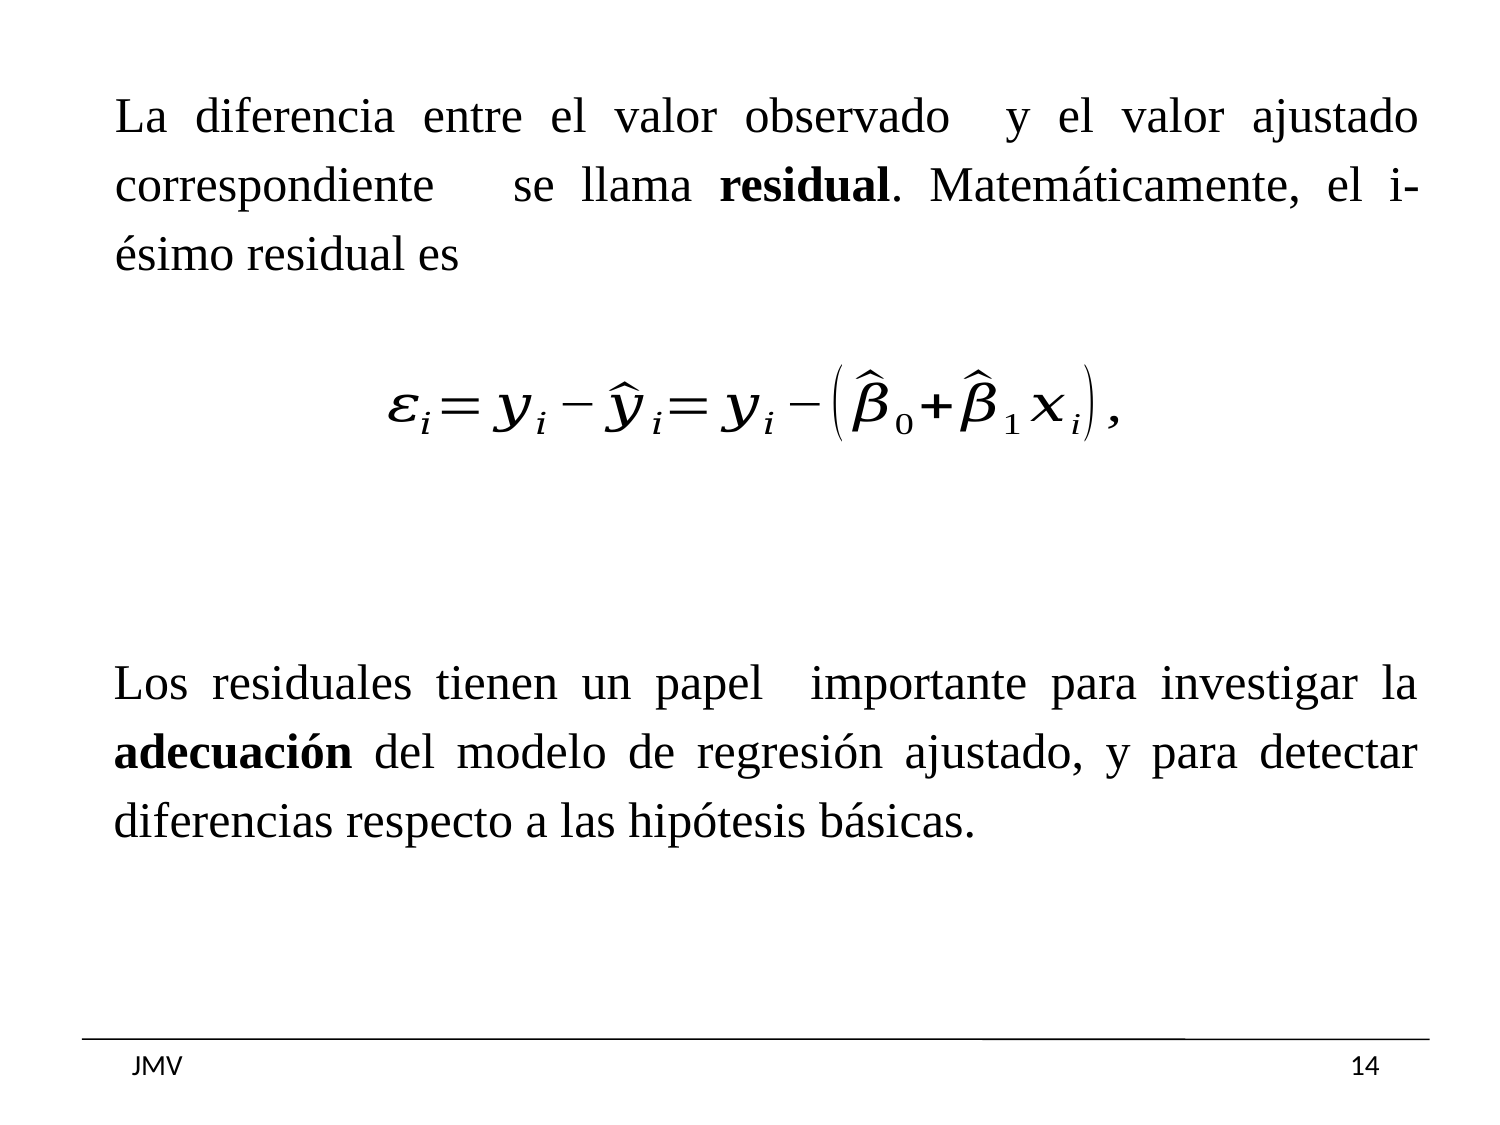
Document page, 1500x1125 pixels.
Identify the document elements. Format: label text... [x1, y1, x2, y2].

text_box Los residuales tienen un papel importante para investigar la adecuación del modelo de regresión ajustado, y para detectar diferencias respecto a las hipótesis básicas. [99, 633, 1434, 855]
